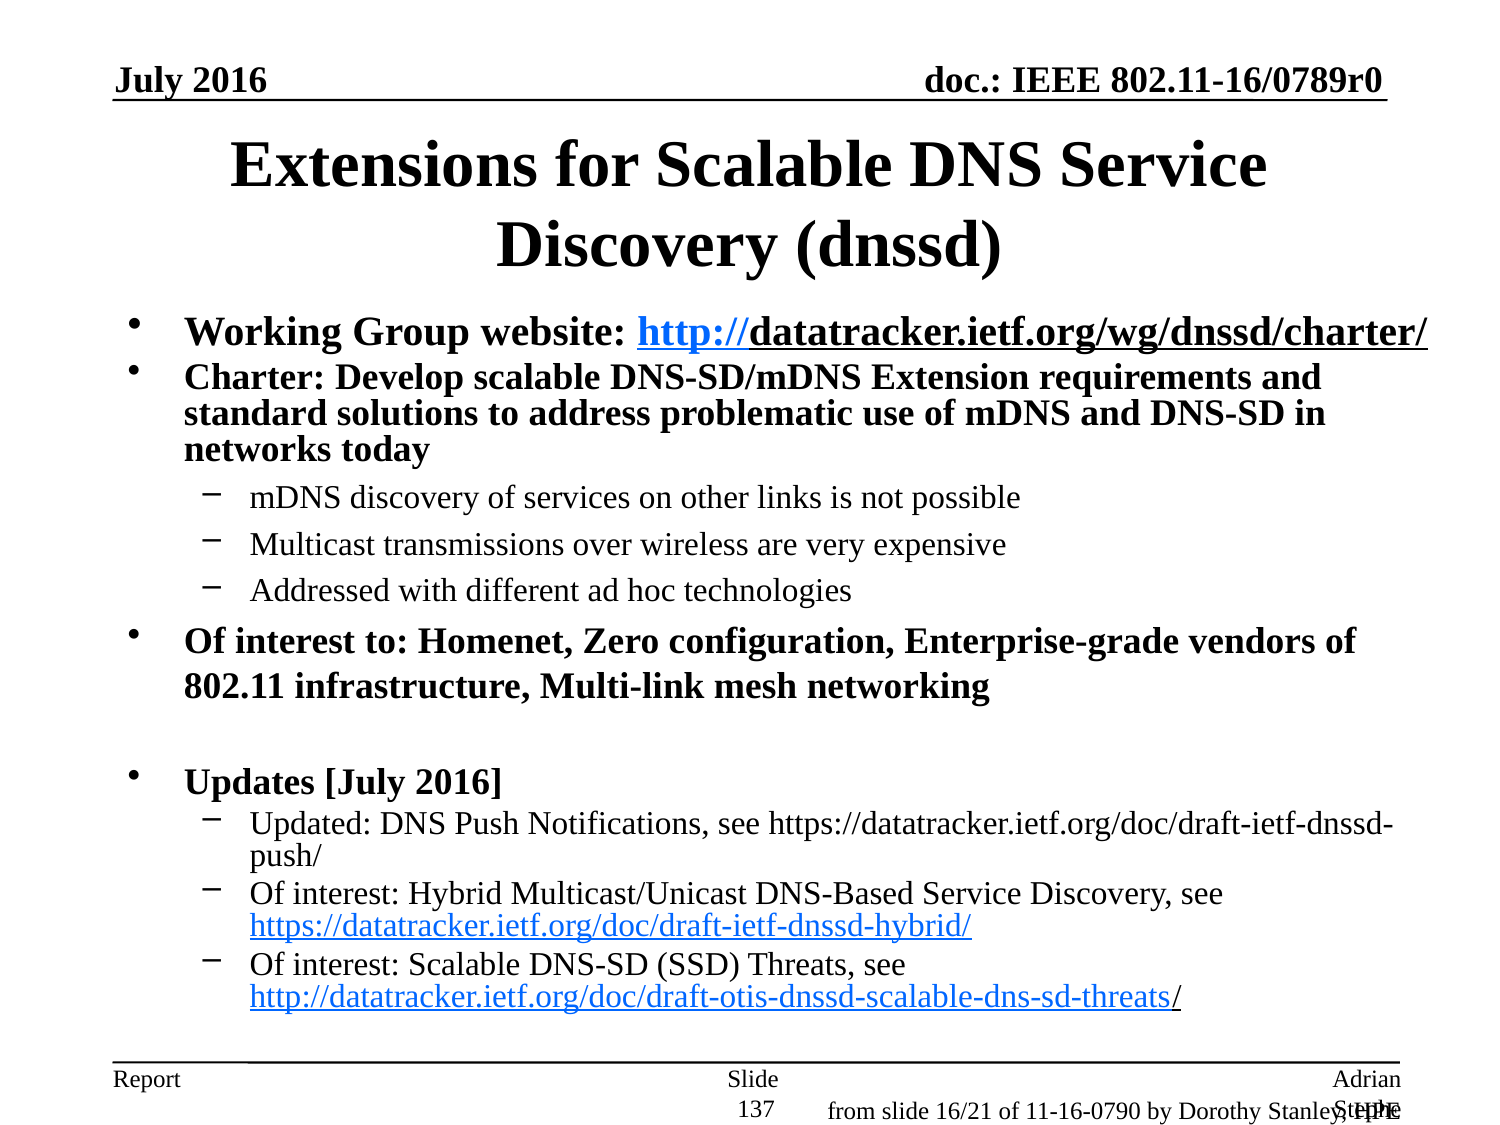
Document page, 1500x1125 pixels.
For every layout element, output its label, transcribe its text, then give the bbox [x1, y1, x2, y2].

title Extensions for Scalable DNS Service Discovery (dnssd) [112, 112, 1388, 275]
slide_number Slide 137 [711, 1061, 801, 1087]
text_box from slide 16/21 of 11-16-0790 by Dorothy Stanley, HPE [343, 1087, 1417, 1125]
footer Adrian Stephens, Intel Corporation [1324, 1061, 1402, 1087]
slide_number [114, 54, 374, 101]
list Working Group website: http://datatracker.ietf.org/wg/dnssd/charter/ Charter: Develop scalable DNS-SD/mDNS Extension requirements and standard solutions to address problematic use of mDNS and DNS-SD in networks today mDNS discovery of services on other links is not possible Multicast transmissions over wireless are very expensive Addressed with different ad hoc technologies Of interest to: Homenet, Zero configuration, Enterprise-grade vendors of 802.11 infrastructure, Multi-link mesh networking Updates [July 2016] Updated: DNS Push Notifications, see https://datatracker.ietf.org/doc/draft-ietf-dnssd-push/ Of interest: Hybrid Multicast/Unicast DNS-Based Service Discovery, see https://datatracker.ietf.org/doc/draft-ietf-dnssd-hybrid/ Of interest: Scalable DNS-SD (SSD) Threats, see http://datatracker.ietf.org/doc/draft-otis-dnssd-scalable-dns-sd-threats/ [112, 275, 1463, 1025]
